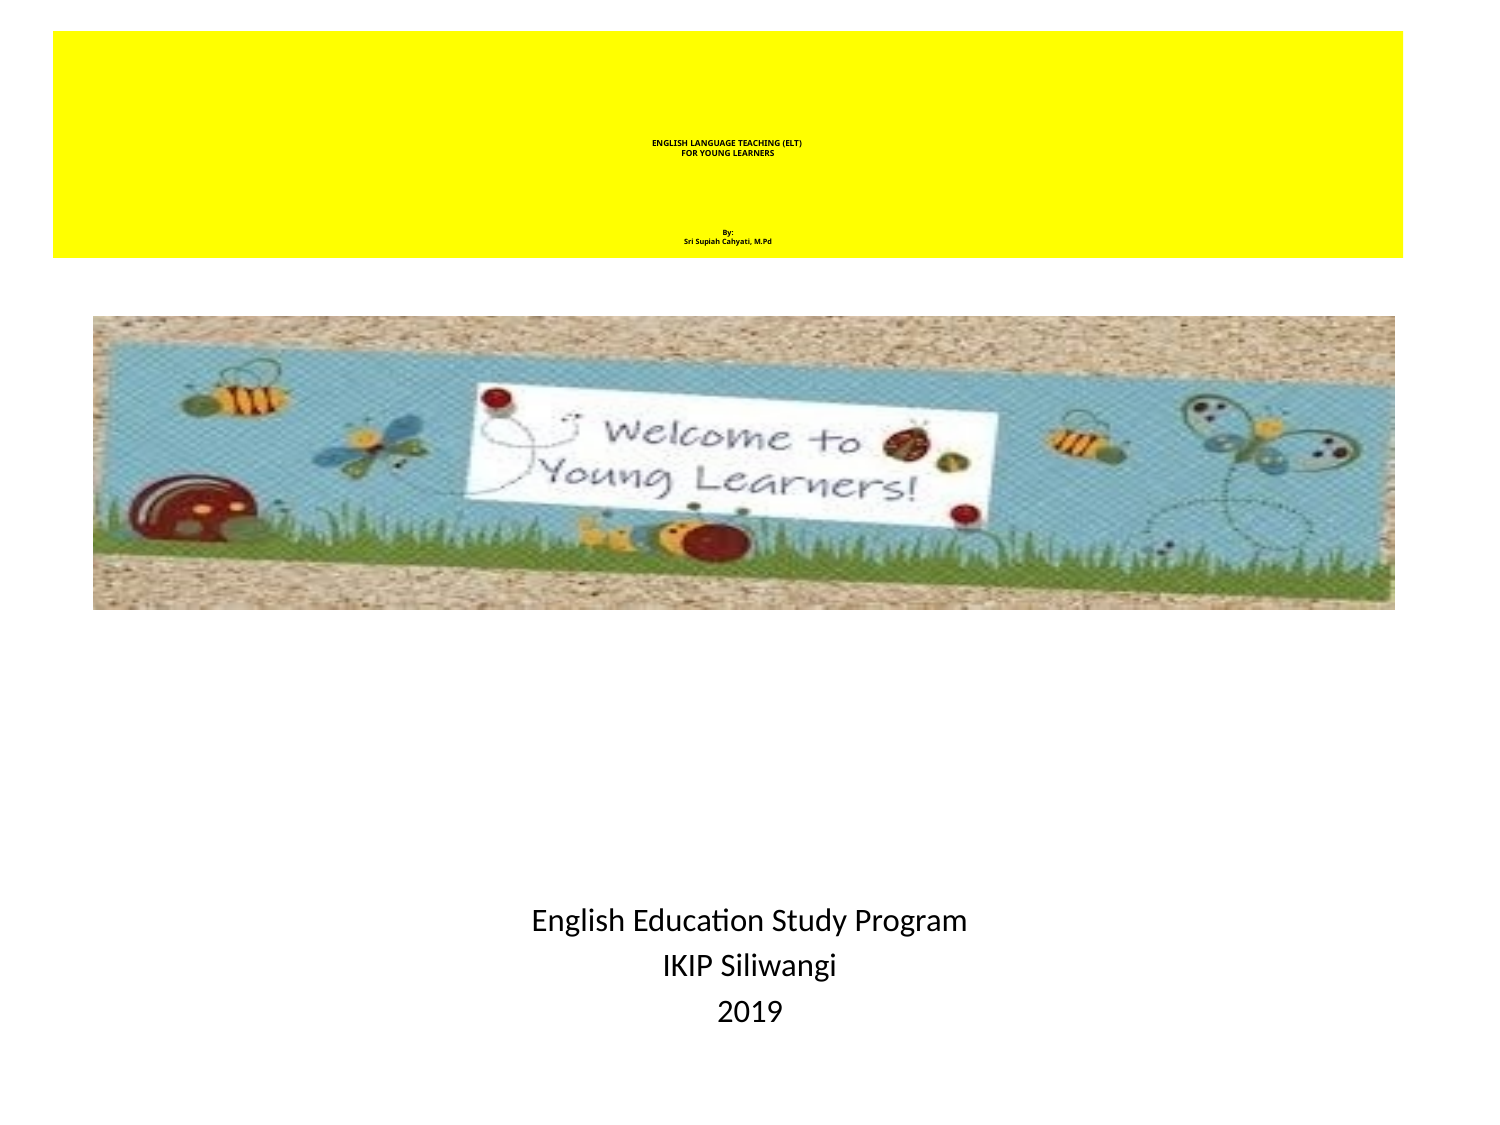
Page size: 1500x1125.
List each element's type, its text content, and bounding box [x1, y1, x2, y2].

list English Education Study Program IKIP Siliwangi 2019 [74, 845, 1426, 1083]
picture [93, 316, 1395, 610]
title ENGLISH LANGUAGE TEACHING (ELT) FOR YOUNG LEARNERS By: Sri Supiah Cahyati, M.Pd [52, 30, 1404, 259]
